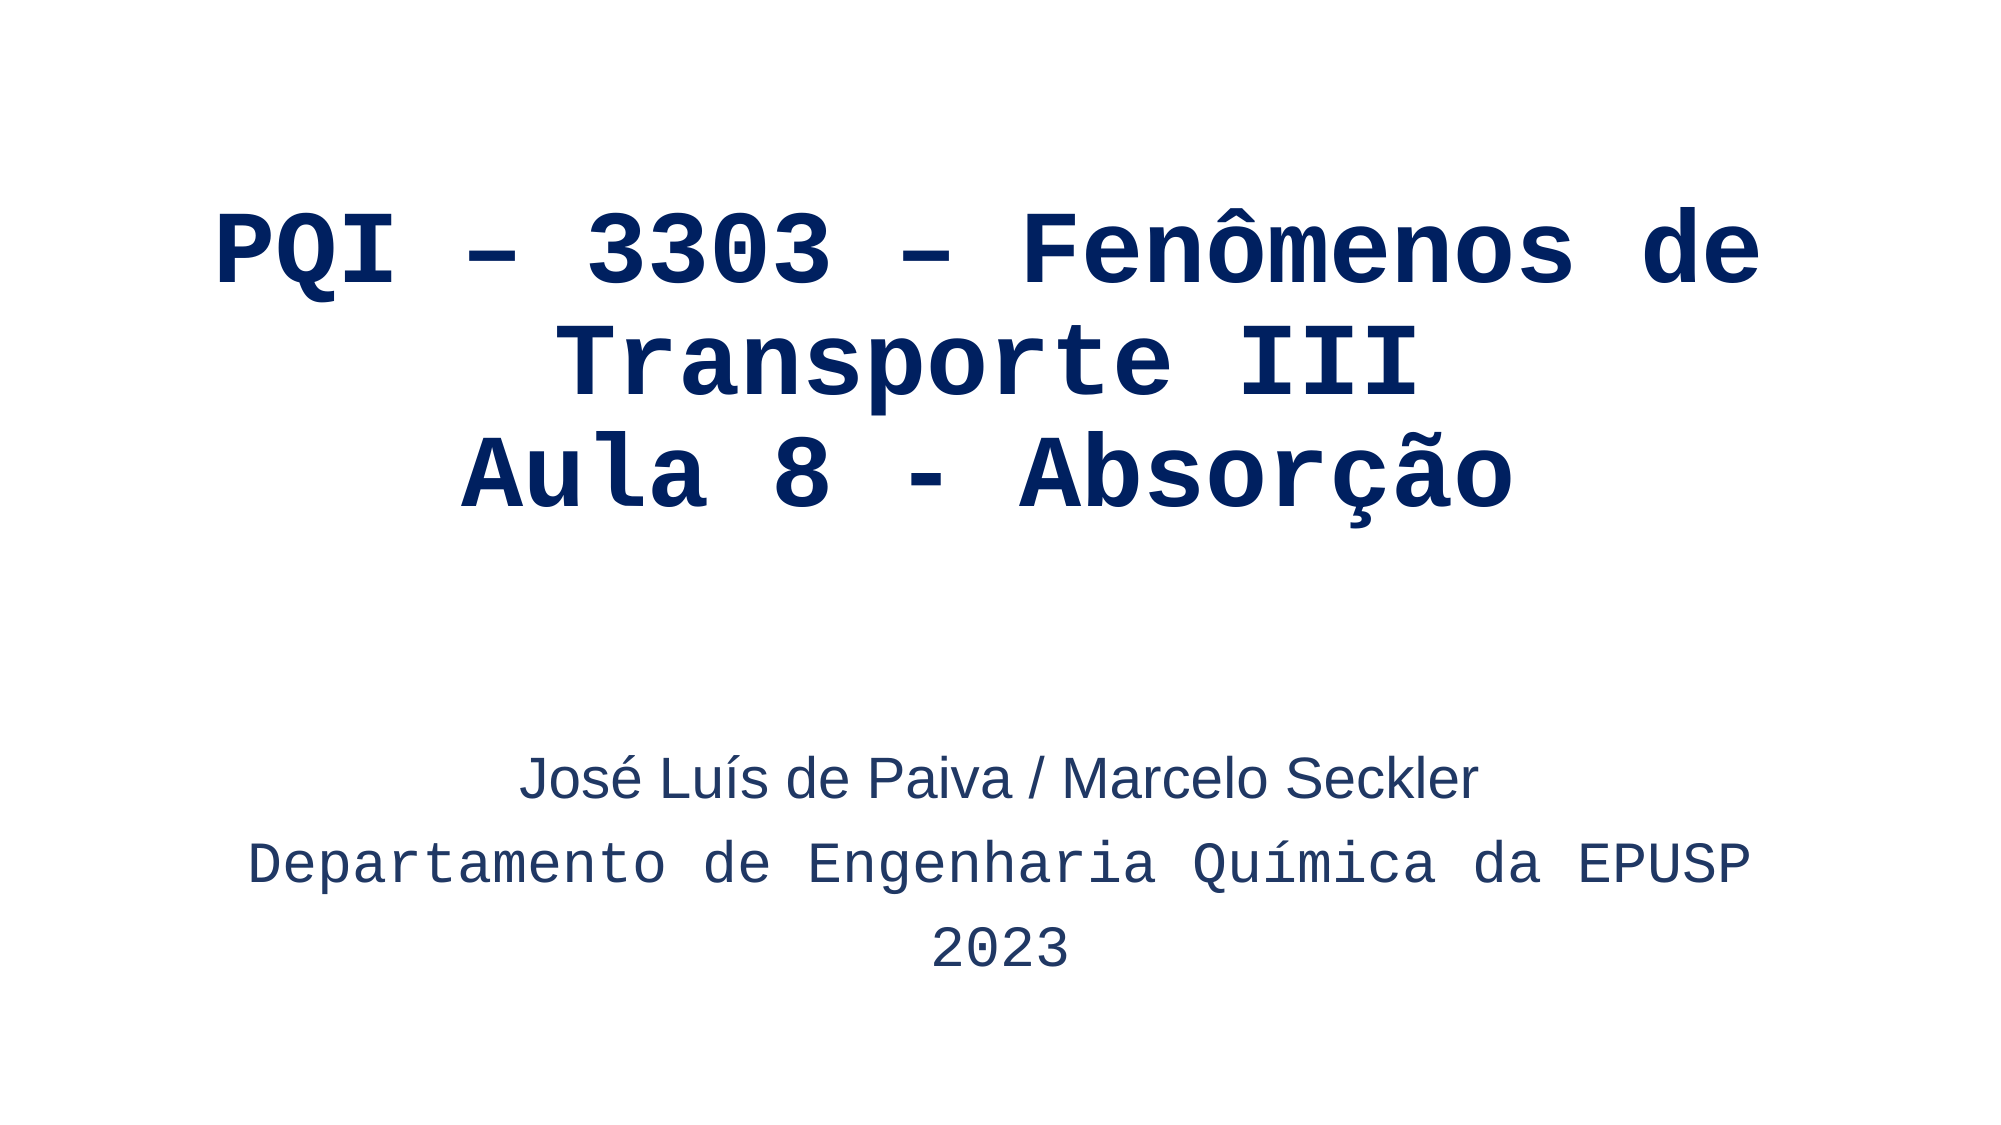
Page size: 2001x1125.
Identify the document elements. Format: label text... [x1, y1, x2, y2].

title PQI – 3303 – Fenômenos de Transporte III Aula 8 - Absorção [0, 182, 1977, 536]
subtitle José Luís de Paiva / Marcelo Seckler Departamento de Engenharia Química da EPUSP 2023 [119, 740, 1881, 1013]
